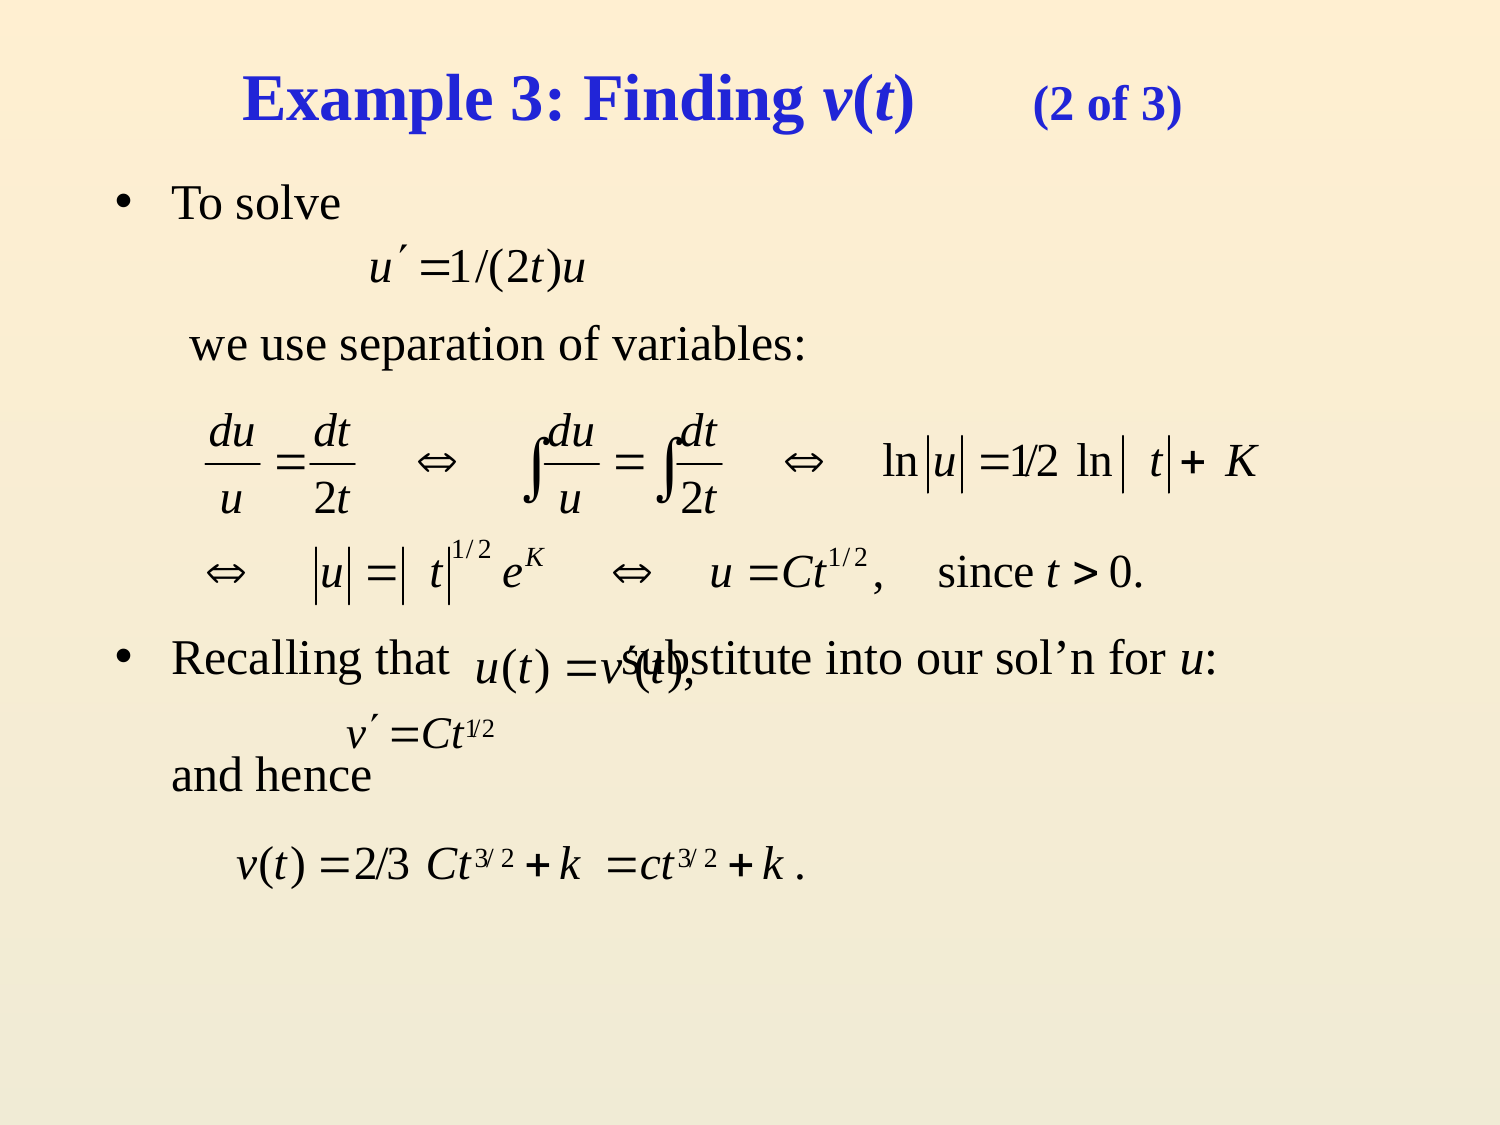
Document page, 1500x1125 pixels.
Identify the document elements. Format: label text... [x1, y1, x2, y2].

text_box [229, 835, 812, 900]
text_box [197, 399, 1271, 615]
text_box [339, 707, 502, 761]
title Example 3: Finding v(t) (2 of 3) [37, 0, 1388, 188]
list To solve we use separation of variables: Recalling that substitute into our sol’n for u: and hence [99, 162, 1413, 988]
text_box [339, 237, 598, 303]
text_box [468, 638, 704, 705]
